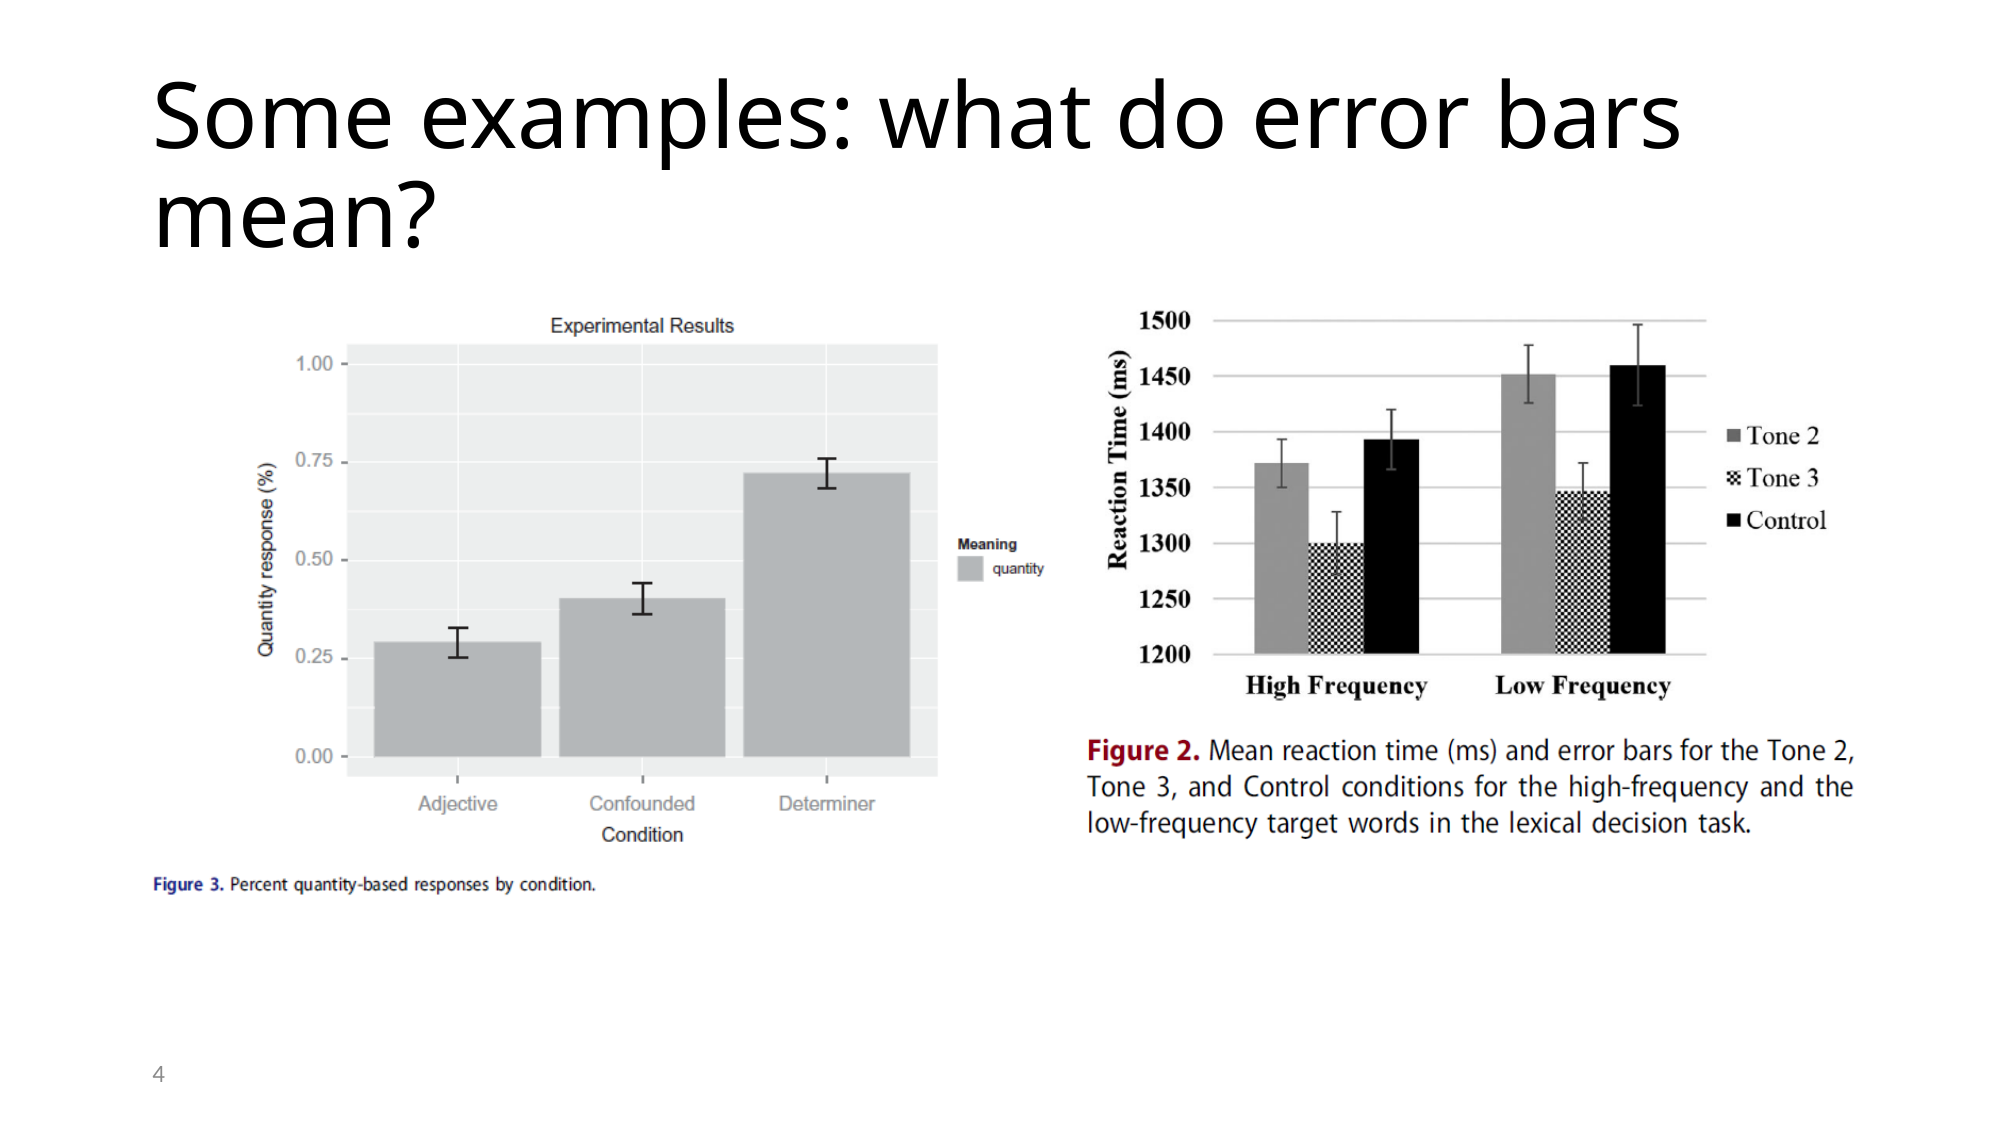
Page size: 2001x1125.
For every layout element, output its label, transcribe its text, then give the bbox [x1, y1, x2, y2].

picture [137, 299, 1863, 915]
slide_number 4 [137, 1042, 588, 1103]
title Some examples: what do error bars mean? [137, 59, 1863, 278]
